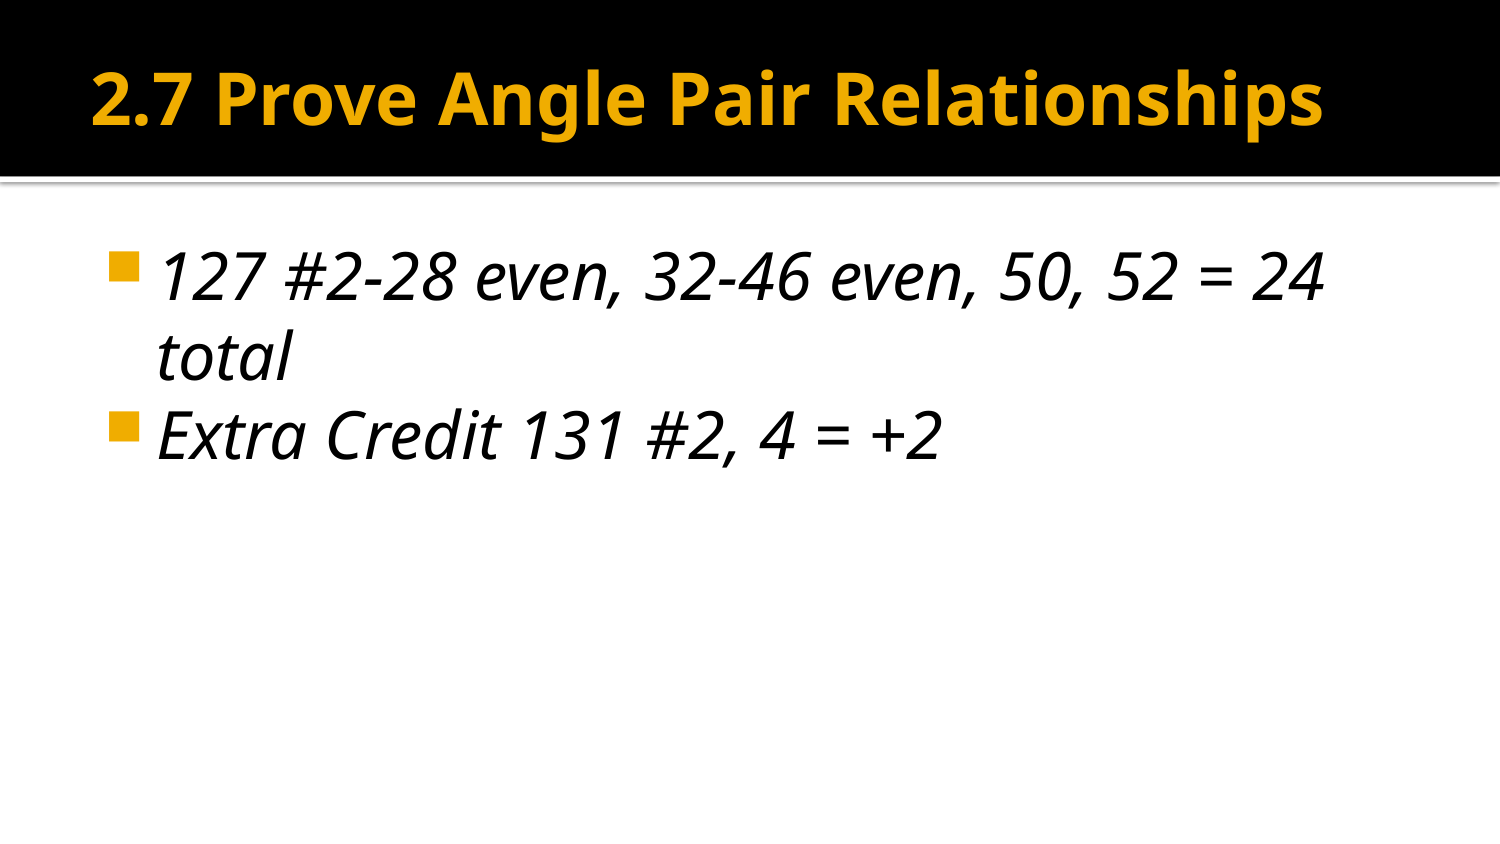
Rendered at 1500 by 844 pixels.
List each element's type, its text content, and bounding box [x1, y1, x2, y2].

list 127 #2-28 even, 32-46 even, 50, 52 = 24 total Extra Credit 131 #2, 4 = +2 [75, 218, 1425, 788]
title 2.7 Prove Angle Pair Relationships [75, 19, 1425, 174]
